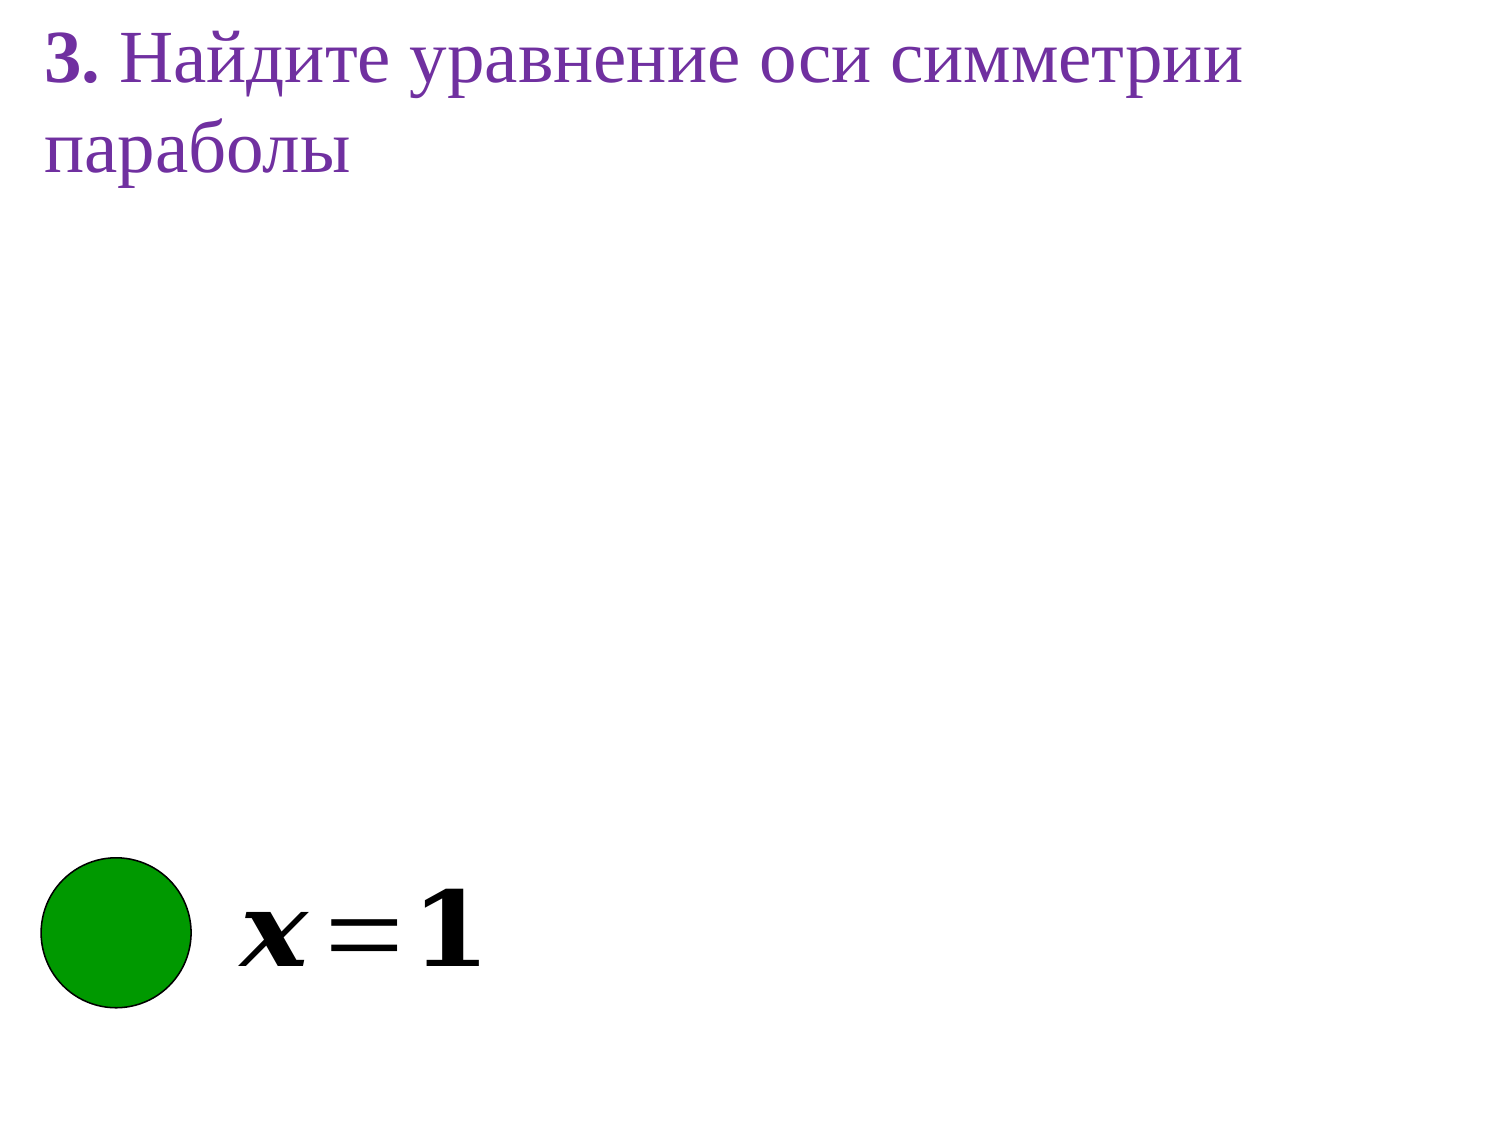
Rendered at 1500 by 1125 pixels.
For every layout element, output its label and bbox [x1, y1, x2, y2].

text_box [336, 0, 1306, 125]
text_box [41, 857, 192, 1008]
